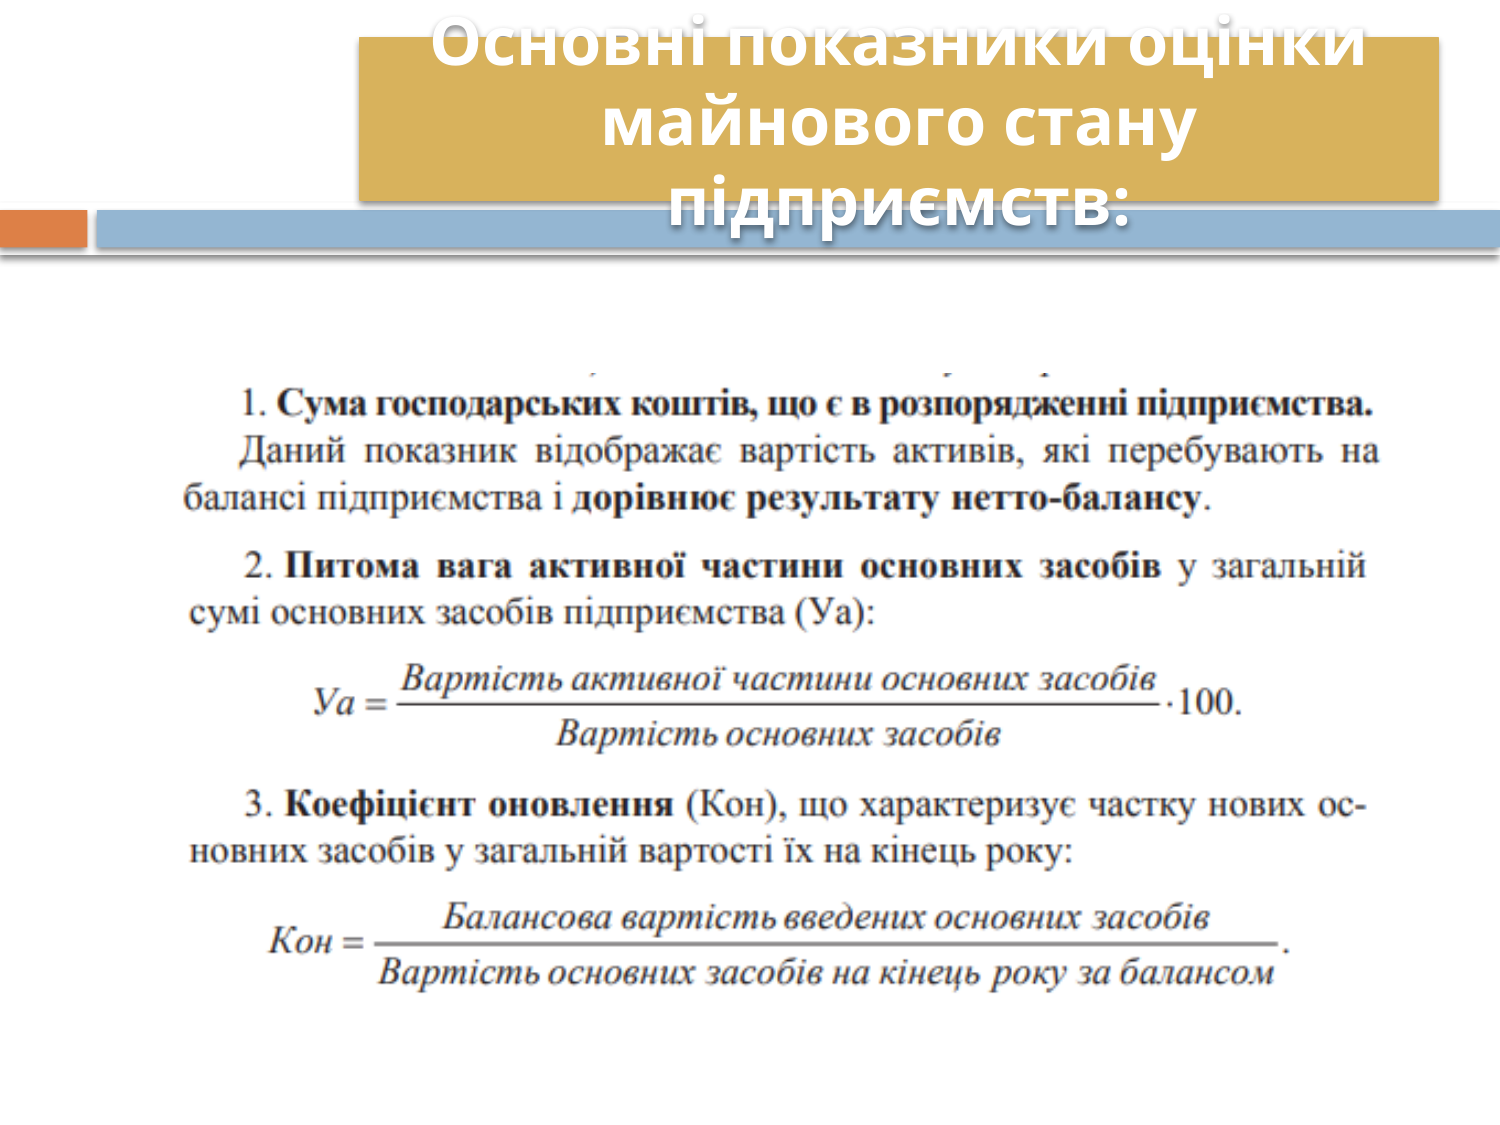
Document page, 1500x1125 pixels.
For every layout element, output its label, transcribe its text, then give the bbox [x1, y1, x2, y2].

picture [170, 373, 1400, 1014]
title Основні показники оцінки майнового стану підприємств: [359, 37, 1439, 201]
